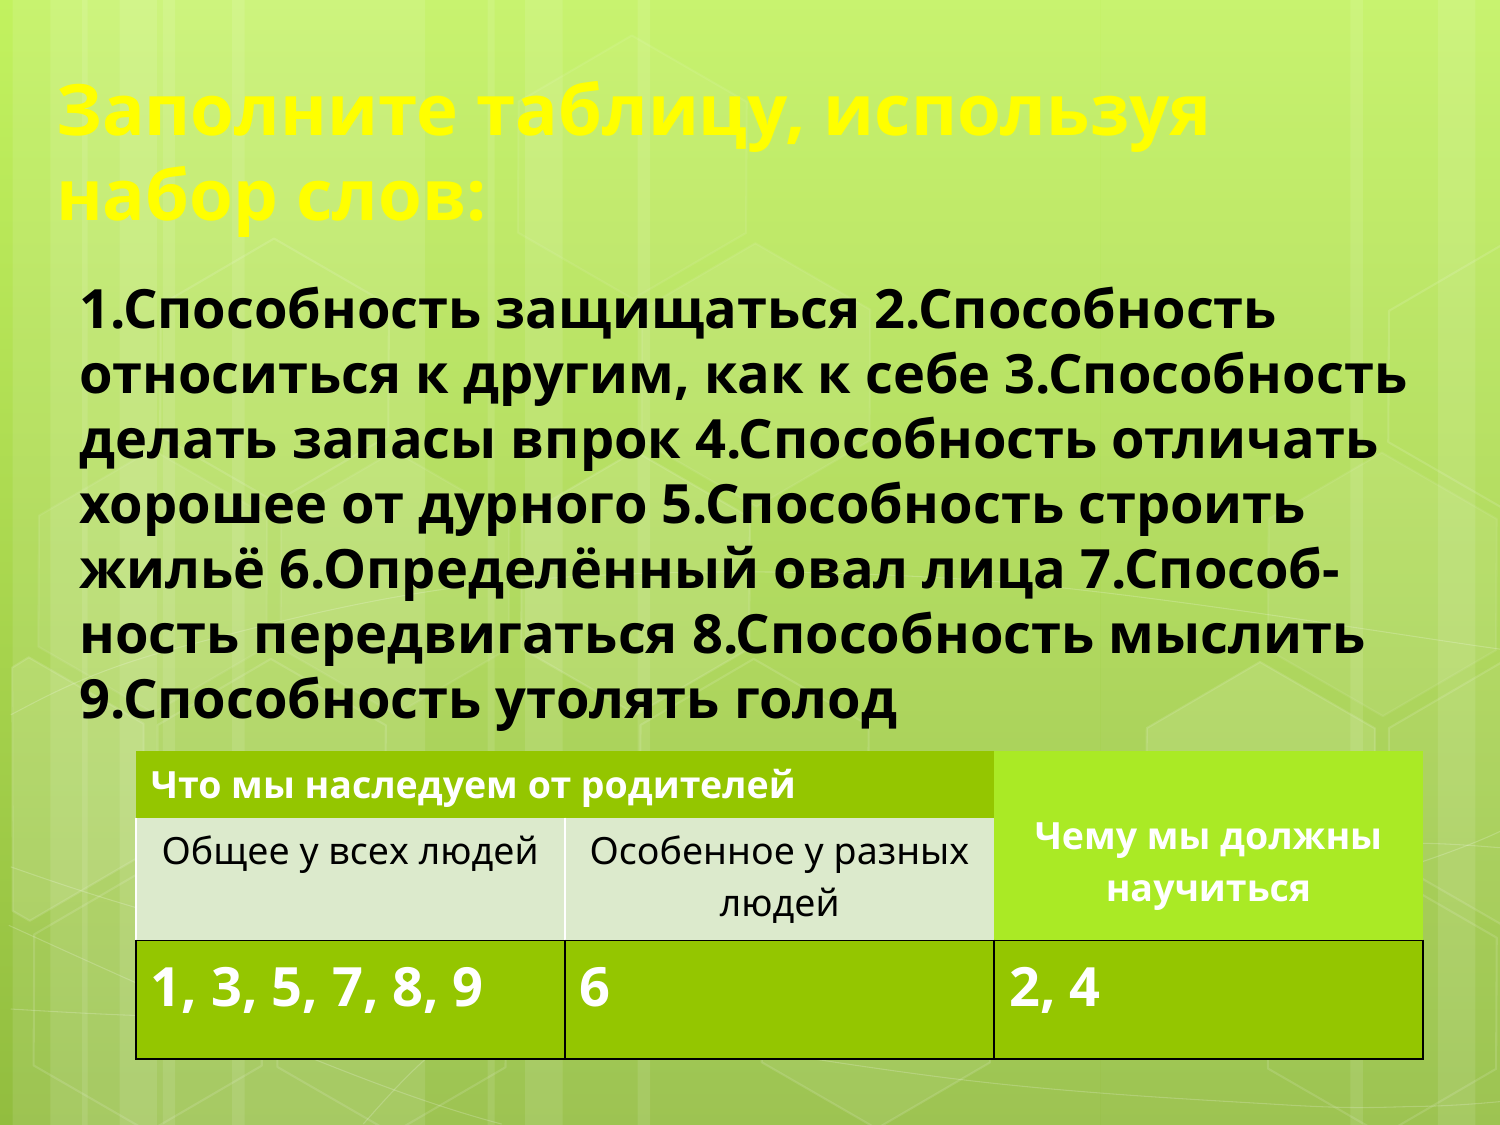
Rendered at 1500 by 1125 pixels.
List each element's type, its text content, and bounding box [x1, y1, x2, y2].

table_cell Особенное у разных людей [566, 818, 994, 940]
title Заполните таблицу, используя набор слов: [41, 54, 1459, 243]
text_box 1.Способность защищаться 2.Способность относиться к другим, как к себе 3.Способность делать запасы впрок 4.Способность отличать хорошее от дурного 5.Способность строить жильё 6.Определённый овал лица 7.Способ-ность передвигаться 8.Способность мыслить 9.Способность утолять голод [64, 267, 1436, 737]
table_header 6 [566, 941, 993, 1058]
table_header 2, 4 [995, 941, 1422, 1058]
table_header 1, 3, 5, 7, 8, 9 [137, 941, 564, 1058]
table_header Что мы наследуем от родителей [136, 751, 994, 818]
table_header Чему мы должны научиться [994, 751, 1423, 940]
table_cell Общее у всех людей [137, 818, 564, 940]
